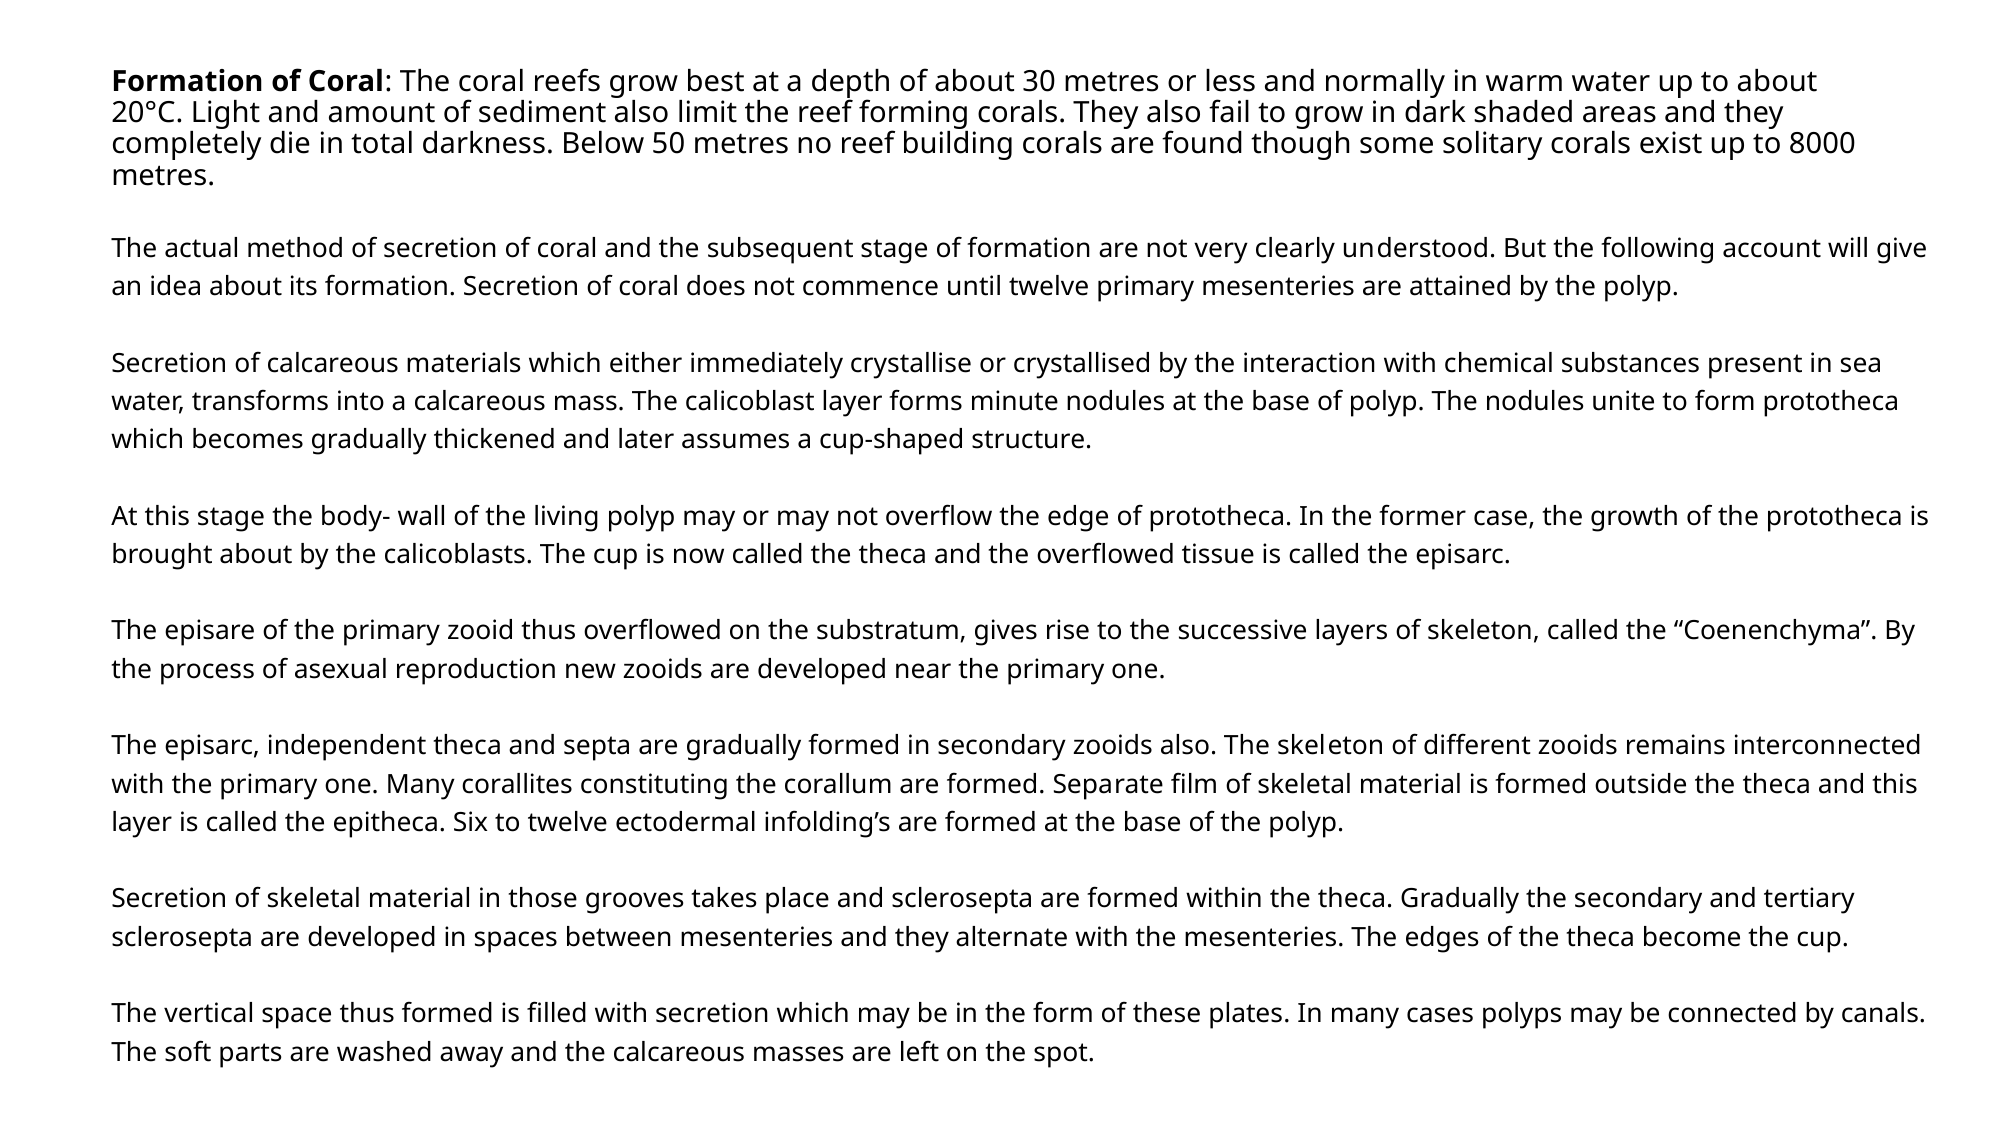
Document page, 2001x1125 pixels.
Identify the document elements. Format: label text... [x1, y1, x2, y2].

list The actual method of secretion of coral and the subsequent stage of formation are not very clearly un­derstood. But the following account will give an idea about its formation. Secretion of coral does not commence until twelve primary mesenteries are attained by the polyp. Secre­tion of calcareous materials which either immediately crystallise or crystallised by the interaction with chemical substances present in sea water, transforms into a calcareous mass. The calicoblast layer forms minute nodules at the base of polyp. The nodules unite to form prototheca which becomes gradually thickened and later assumes a cup-shaped structure. At this stage the body- wall of the living polyp may or may not overflow the edge of prototheca. In the former case, the growth of the prototheca is brought about by the calicoblasts. The cup is now called the theca and the overflowed tissue is called the episarc. The episare of the primary zooid thus overflowed on the substratum, gives rise to the successive layers of skeleton, called the “Coenenchyma”. By the process of asexual reproduction new zooids are de­veloped near the primary one. The episarc, independent theca and septa are gradually formed in secondary zooids also. The skel­eton of different zooids remains intercon­nected with the primary one. Many corallites constituting the corallum are formed. Sepa­rate film of skeletal material is formed out­side the theca and this layer is called the epitheca. Six to twelve ectodermal infolding’s are formed at the base of the polyp. Secretion of skeletal material in those grooves takes place and sclerosepta are formed within the theca. Gradually the secondary and tertiary sclerosepta are developed in spaces between mesenteries and they alternate with the mesenteries. The edges of the theca become the cup. The vertical space thus formed is filled with secretion which may be in the form of these plates. In many cases polyps may be connected by canals. The soft parts are washed away and the calcareous masses are left on the spot. [96, 216, 1963, 1084]
title Formation of Coral: The coral reefs grow best at a depth of about 30 metres or less and normally in warm water up to about 20°C. Light and amount of sediment also limit the reef forming corals. They also fail to grow in dark shaded areas and they completely die in total darkness. Below 50 metres no reef building corals are found though some solitary corals exist up to 8000 metres. [96, 106, 1904, 186]
